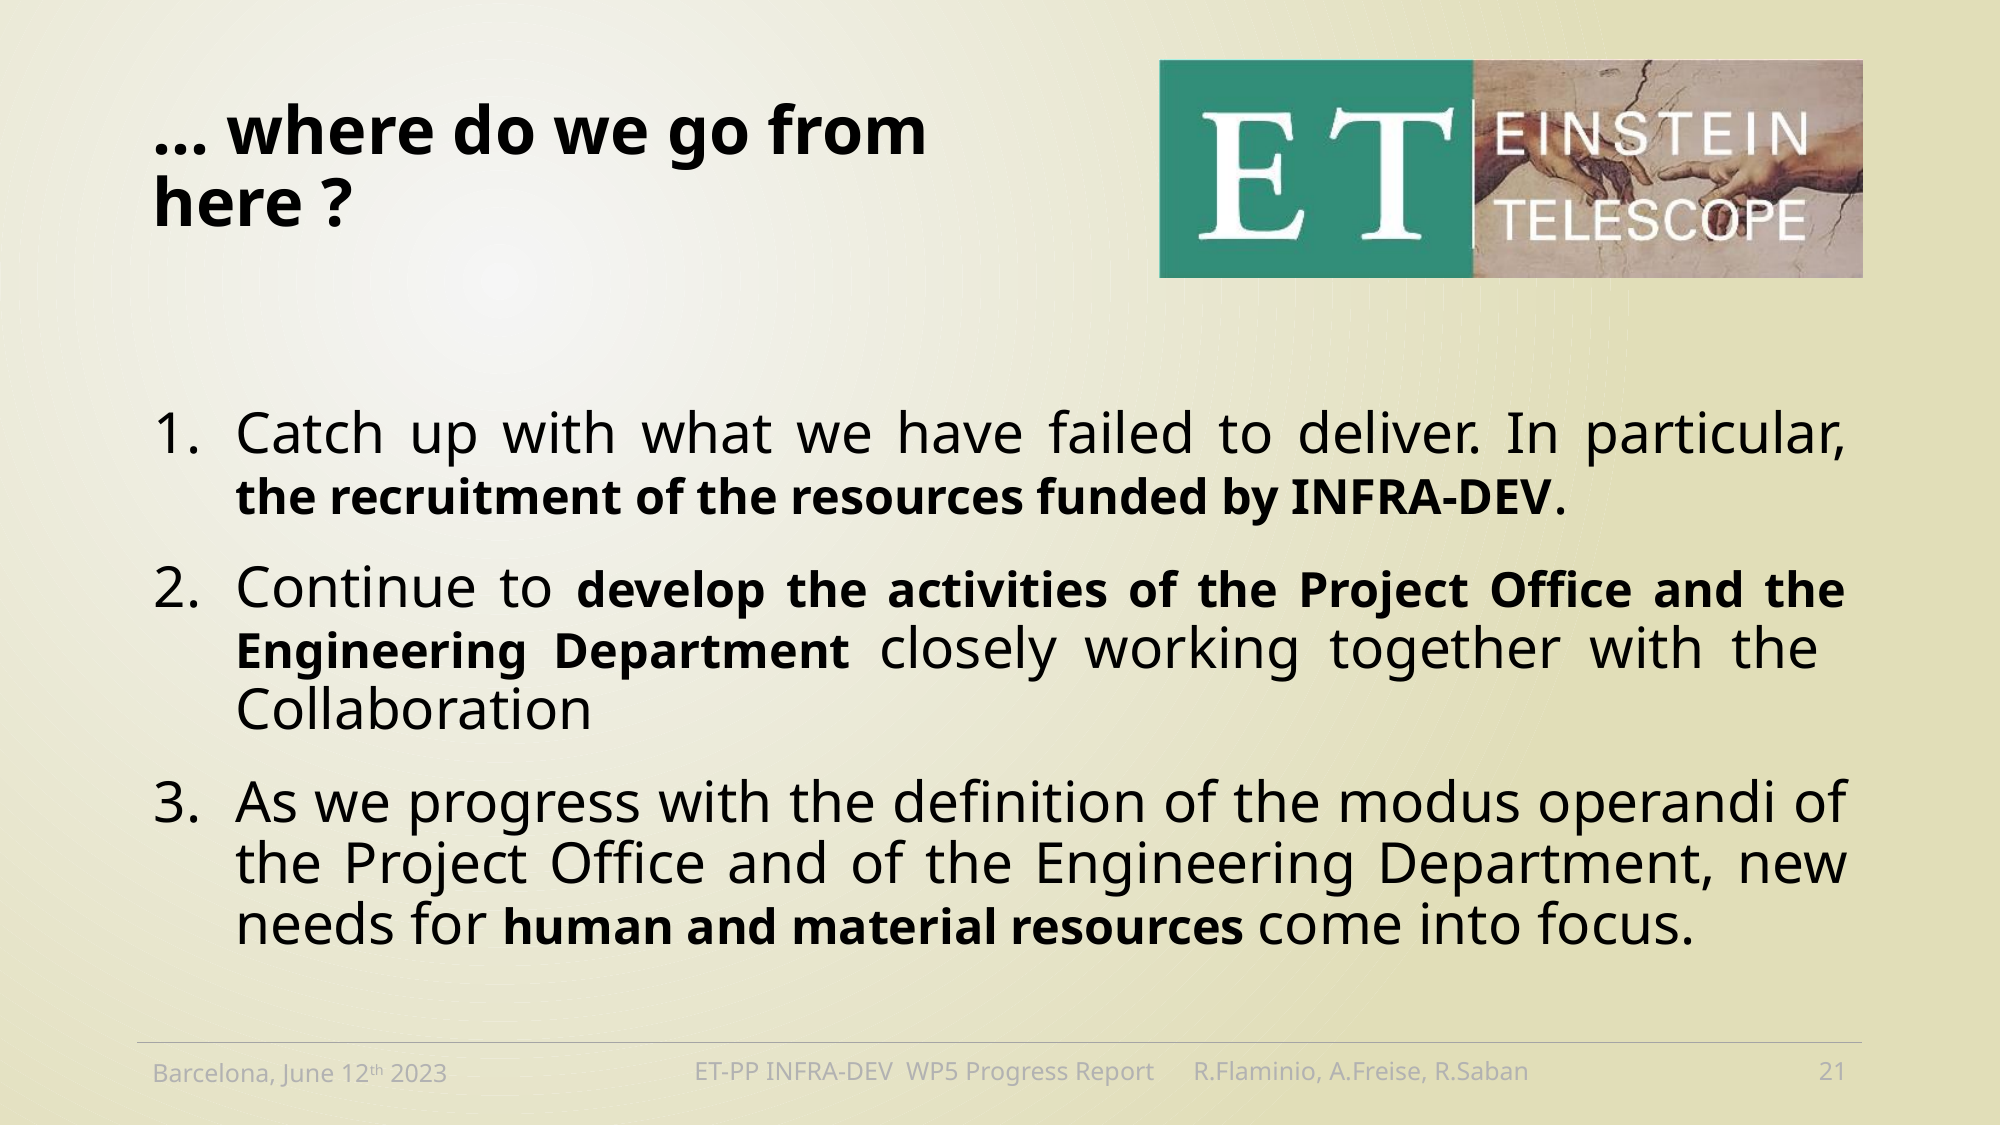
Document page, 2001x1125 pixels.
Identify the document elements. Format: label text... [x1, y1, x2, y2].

picture [1160, 59, 1863, 278]
slide_number 20 [1732, 1042, 1863, 1103]
title … where do we go from here ? [137, 59, 1160, 278]
footer ET-PP INFRA-DEV WP5 Progress Report R.Flaminio, A.Freise, R.Saban [494, 1042, 1732, 1103]
list Catch up with what we have failed to deliver. In particular, the recruitment of the resources funded by INFRA-DEV. Continue to develop the activities of the Project Office and the Engineering Department closely working together with the Collaboration As we progress with the definition of the modus operandi of the Project Office and of the Engineering Department, new needs for human and material resources come into focus. [138, 397, 1863, 1017]
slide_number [137, 1042, 494, 1103]
